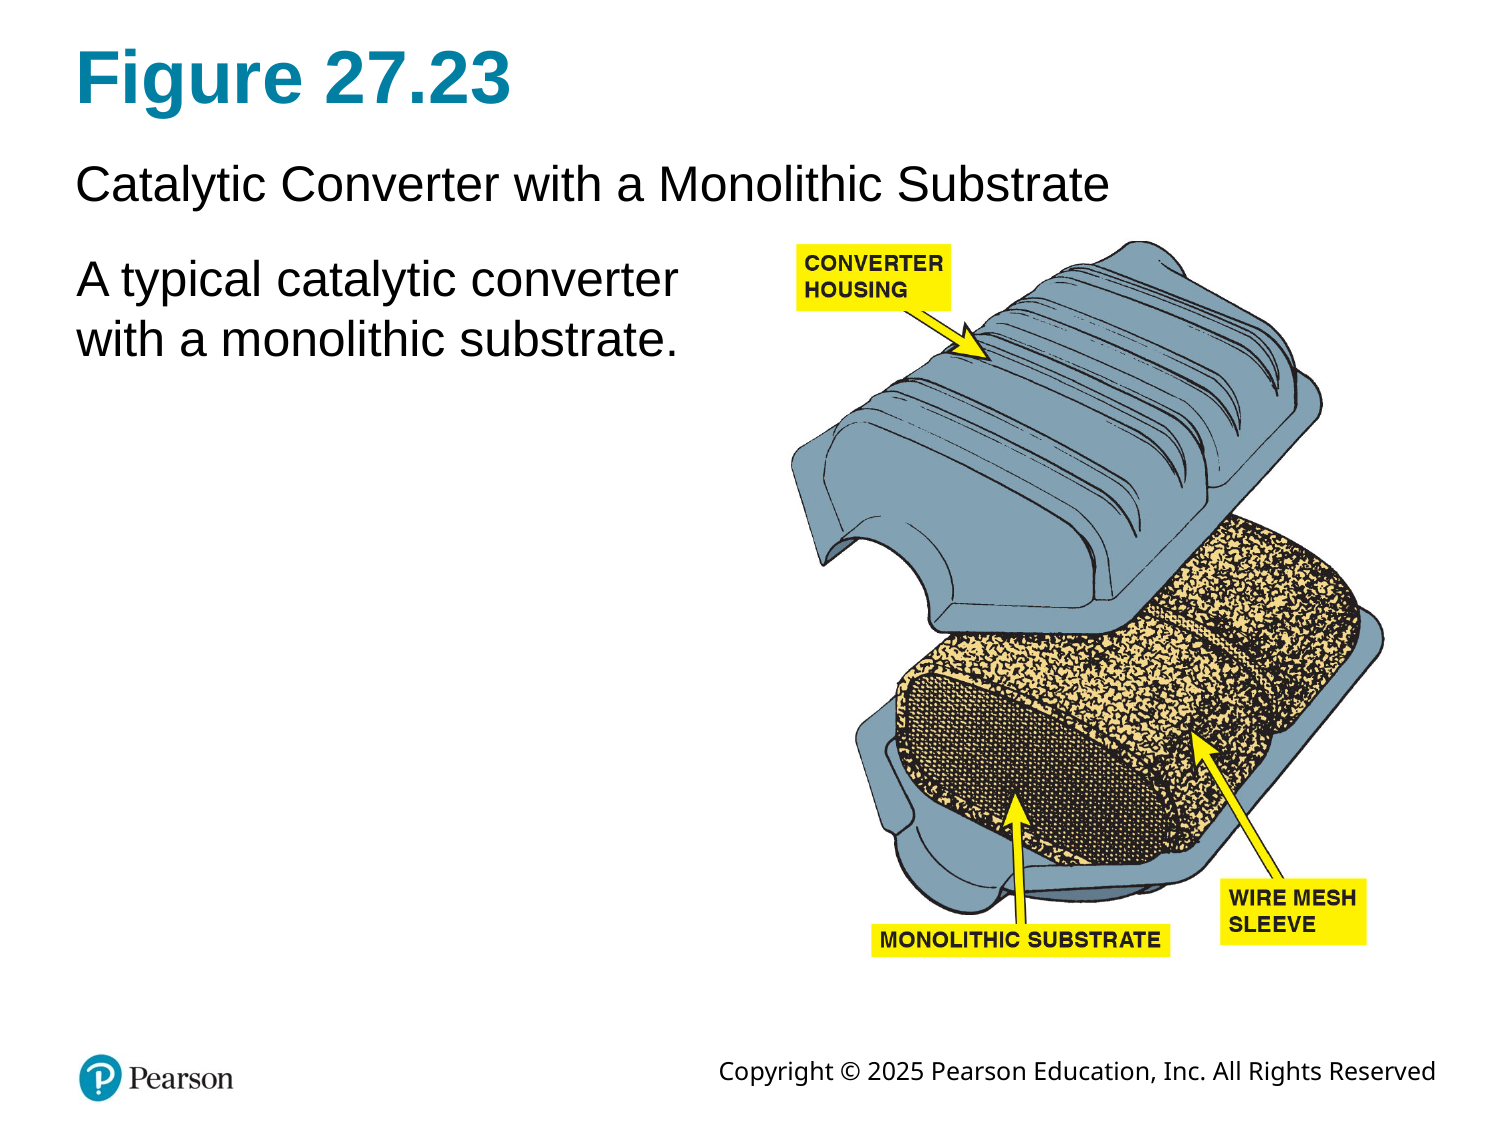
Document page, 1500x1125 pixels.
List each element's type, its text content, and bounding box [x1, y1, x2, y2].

list Catalytic Converter with a Monolithic Substrate [75, 148, 1425, 216]
picture [78, 1053, 234, 1104]
list A typical catalytic converter with a monolithic substrate. [76, 237, 750, 375]
picture [786, 237, 1388, 960]
title Figure 27.23 [75, 24, 1425, 122]
